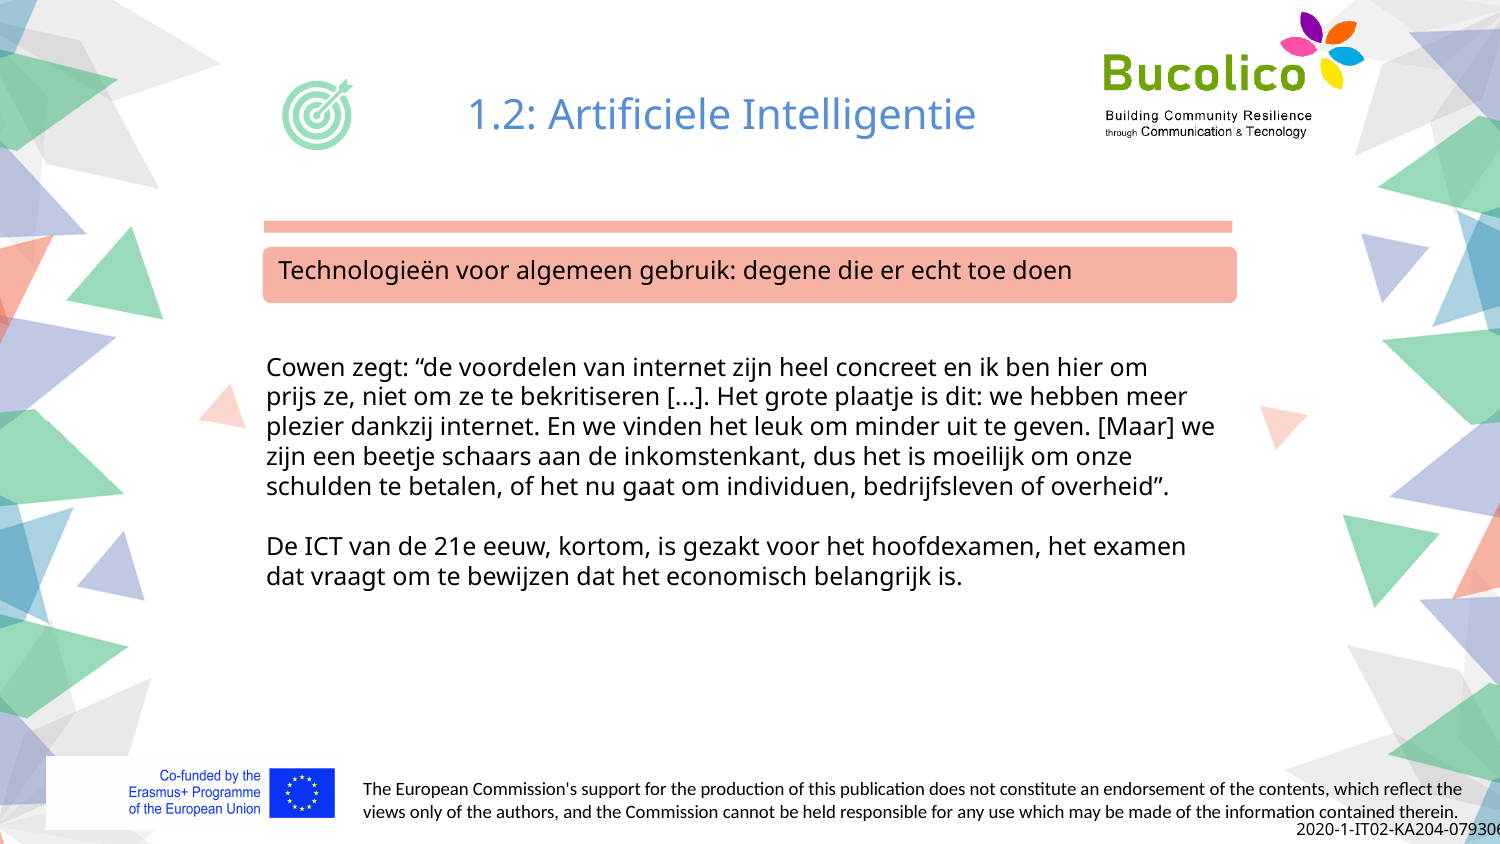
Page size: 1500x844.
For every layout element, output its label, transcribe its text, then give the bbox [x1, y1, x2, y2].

text_box Technologieën voor algemeen gebruik: degene die er echt toe doen [258, 242, 1242, 308]
picture [0, 0, 1500, 844]
text_box [280, 76, 356, 153]
text_box [262, 219, 1235, 235]
list 1.2: Artificiele Intelligentie [410, 65, 1034, 161]
text_box The European Commission's support for the production of this publication does not constitute an endorsement of the contents, which reflect the views only of the authors, and the Commission cannot be held responsible for any use which may be made of the information contained therein. [348, 769, 1486, 830]
text_box Cowen zegt: “de voordelen van internet zijn heel concreet en ik ben hier om prijs ze, niet om ze te bekritiseren [...]. Het grote plaatje is dit: we hebben meer plezier dankzij internet. En we vinden het leuk om minder uit te geven. [Maar] we zijn een beetje schaars aan de inkomstenkant, dus het is moeilijk om onze schulden te betalen, of het nu gaat om individuen, bedrijfsleven of overheid”. De ICT van de 21e eeuw, kortom, is gezakt voor het hoofdexamen, het examen dat vraagt ​​om te bewijzen dat het economisch belangrijk is. [251, 343, 1240, 598]
